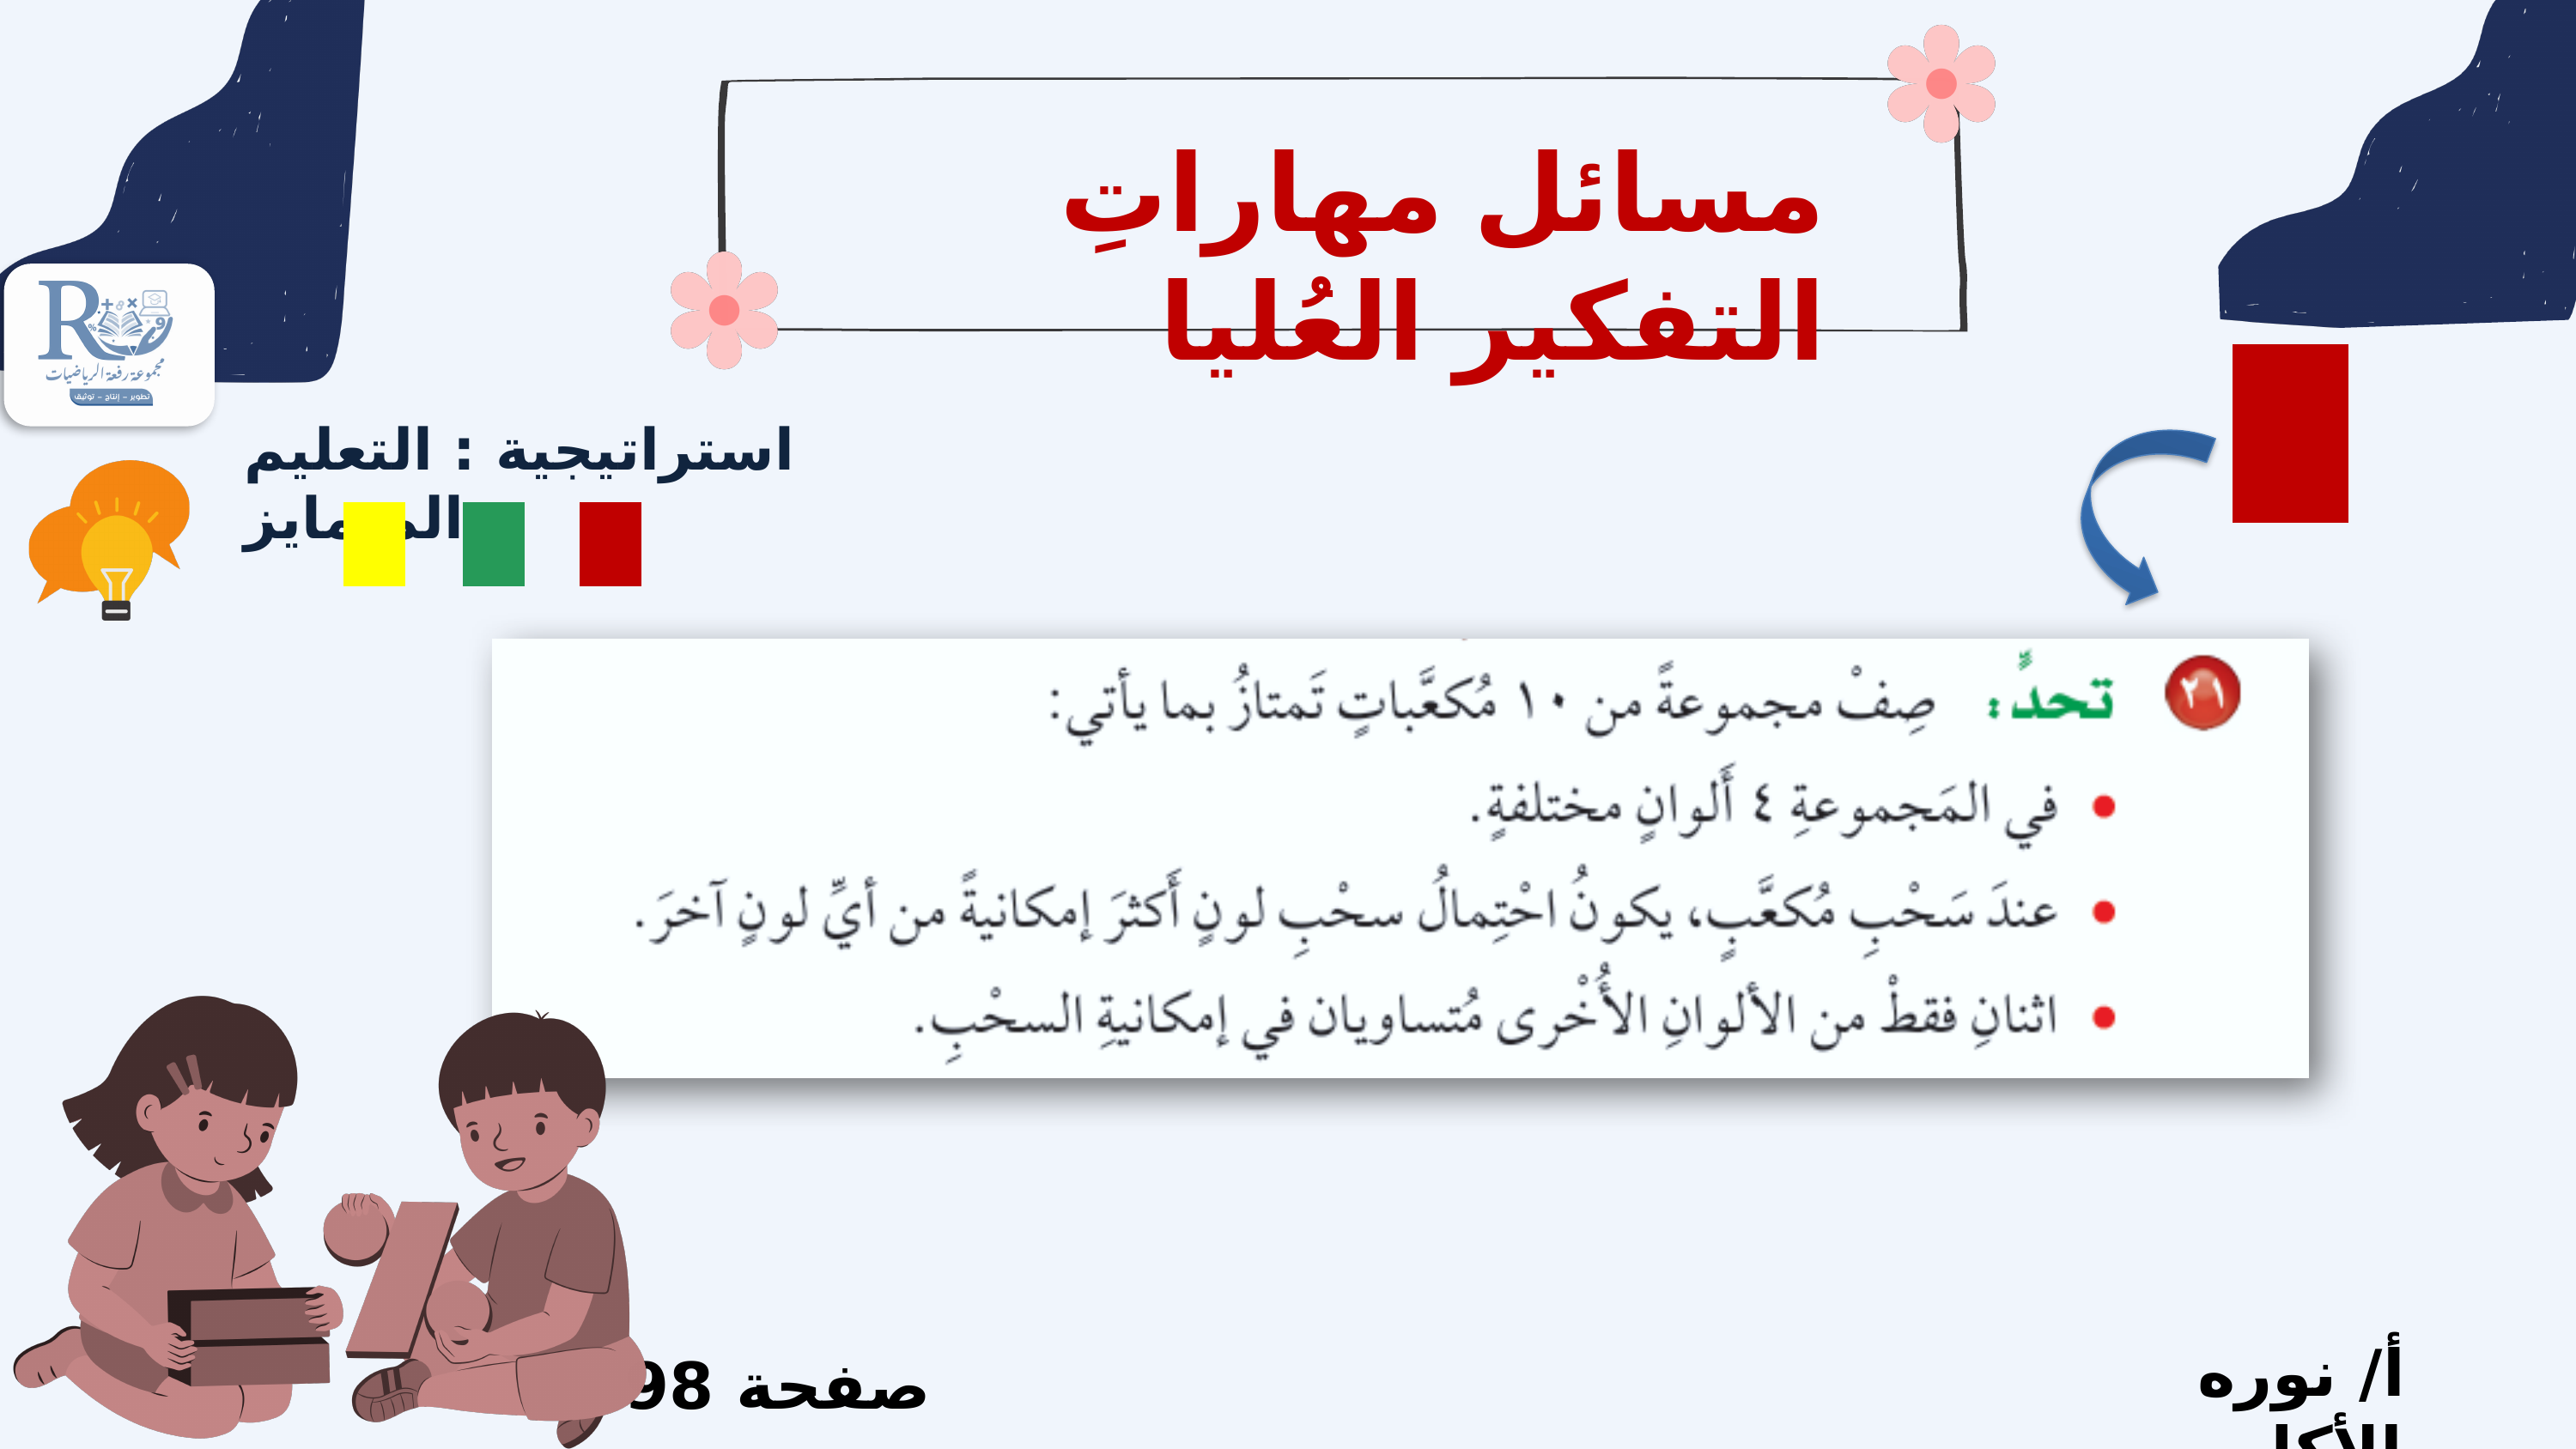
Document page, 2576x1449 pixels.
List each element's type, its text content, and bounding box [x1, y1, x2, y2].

text_box [2081, 429, 2216, 606]
text_box [322, 990, 661, 1449]
text_box [2208, 0, 2576, 332]
text_box صفحة 98 [661, 1337, 975, 1428]
text_box استراتيجية : التعليم المتمايز [231, 406, 833, 625]
text_box [2233, 344, 2348, 523]
text_box [463, 502, 525, 586]
text_box أ/ نوره الأكلبي [2104, 1325, 2500, 1449]
text_box [0, 0, 366, 383]
text_box مسائل مهاراتِ التفكير العُليا [826, 339, 1839, 389]
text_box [717, 76, 1968, 333]
text_box [343, 502, 405, 586]
text_box [1857, 11, 2026, 156]
text_box [9, 981, 344, 1439]
text_box [580, 502, 641, 586]
text_box [28, 460, 190, 621]
picture [491, 639, 2309, 1079]
text_box [641, 238, 808, 383]
picture [3, 263, 216, 427]
